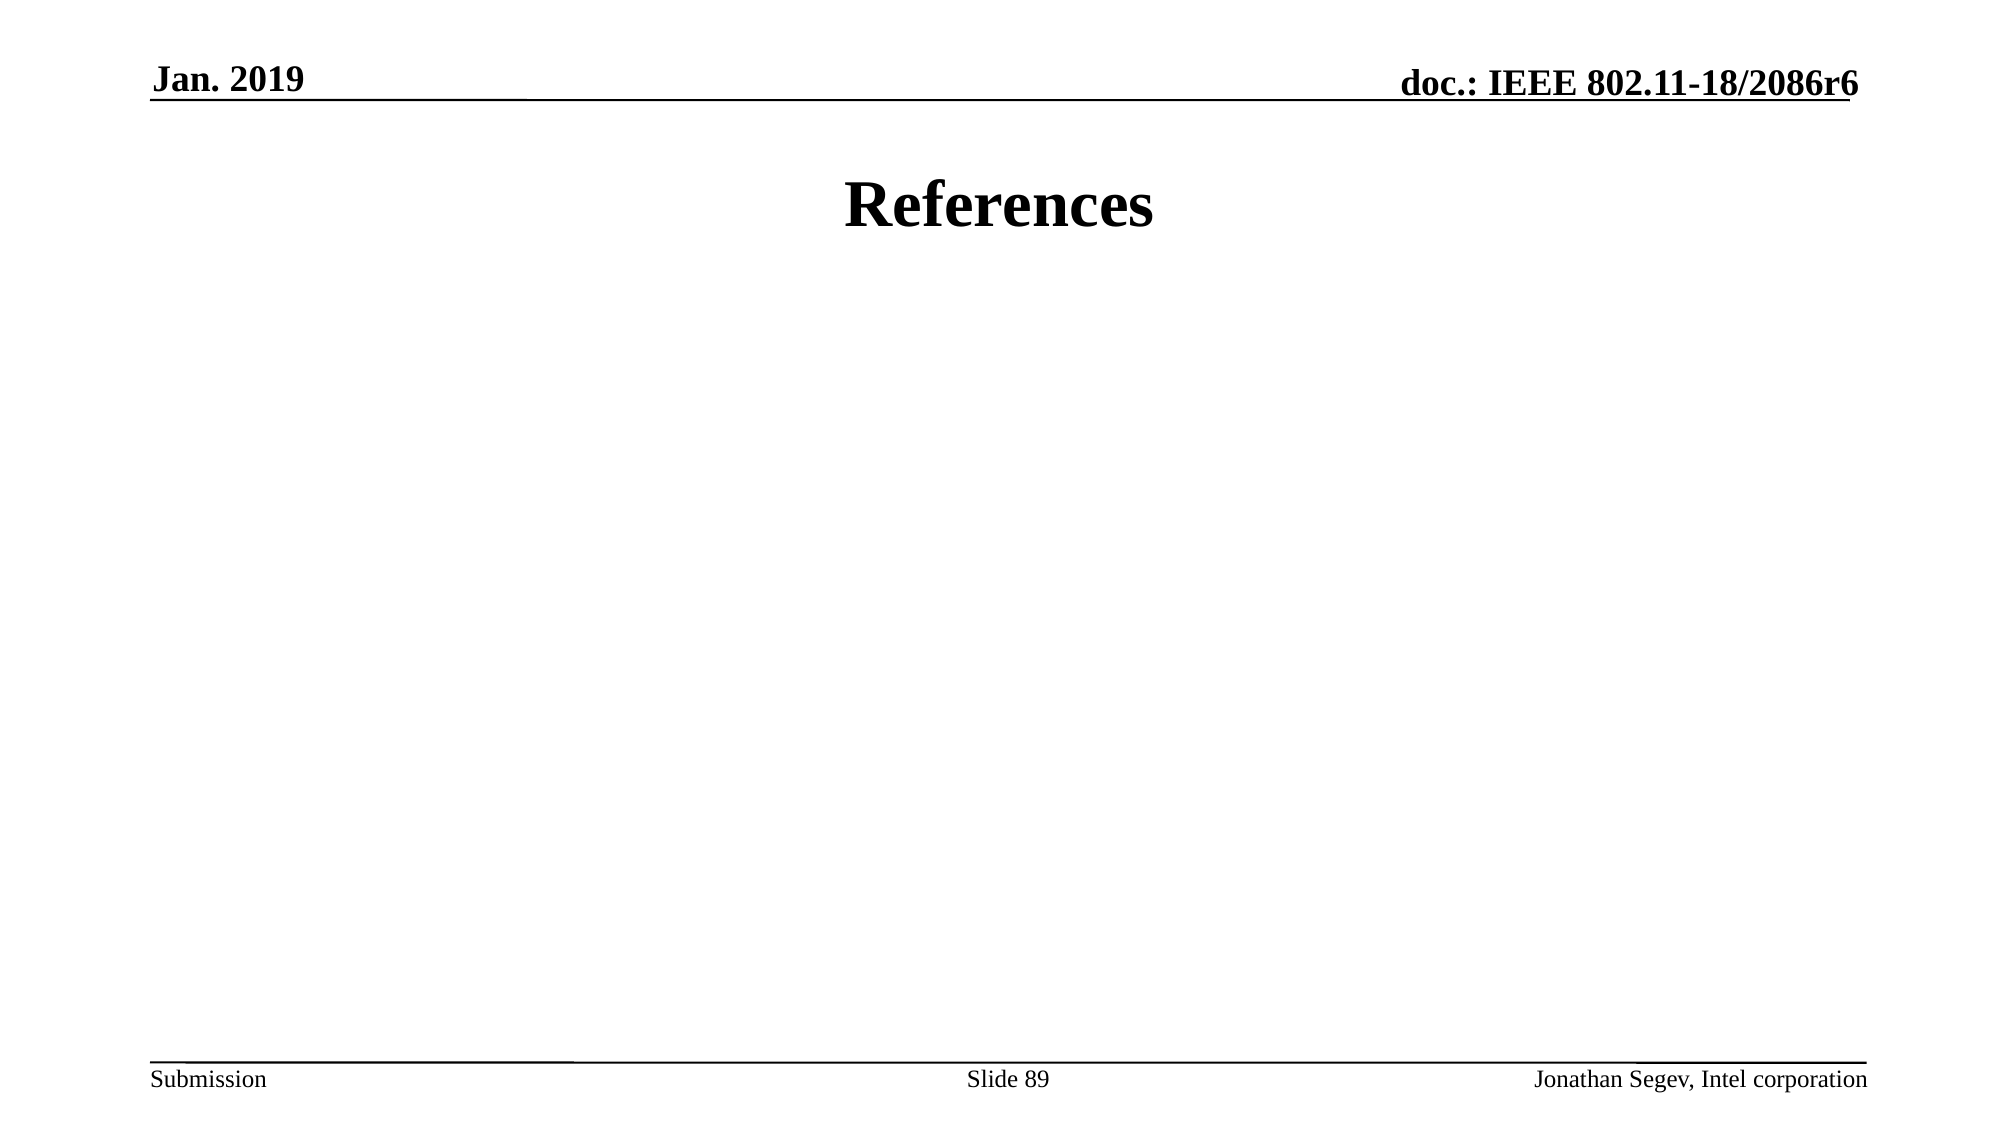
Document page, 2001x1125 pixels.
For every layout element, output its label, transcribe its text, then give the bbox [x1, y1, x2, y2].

title References [149, 112, 1850, 288]
footer Jonathan Segev, Intel corporation [1171, 1061, 1869, 1093]
slide_number Slide 89 [950, 1061, 1067, 1123]
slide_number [152, 54, 563, 100]
